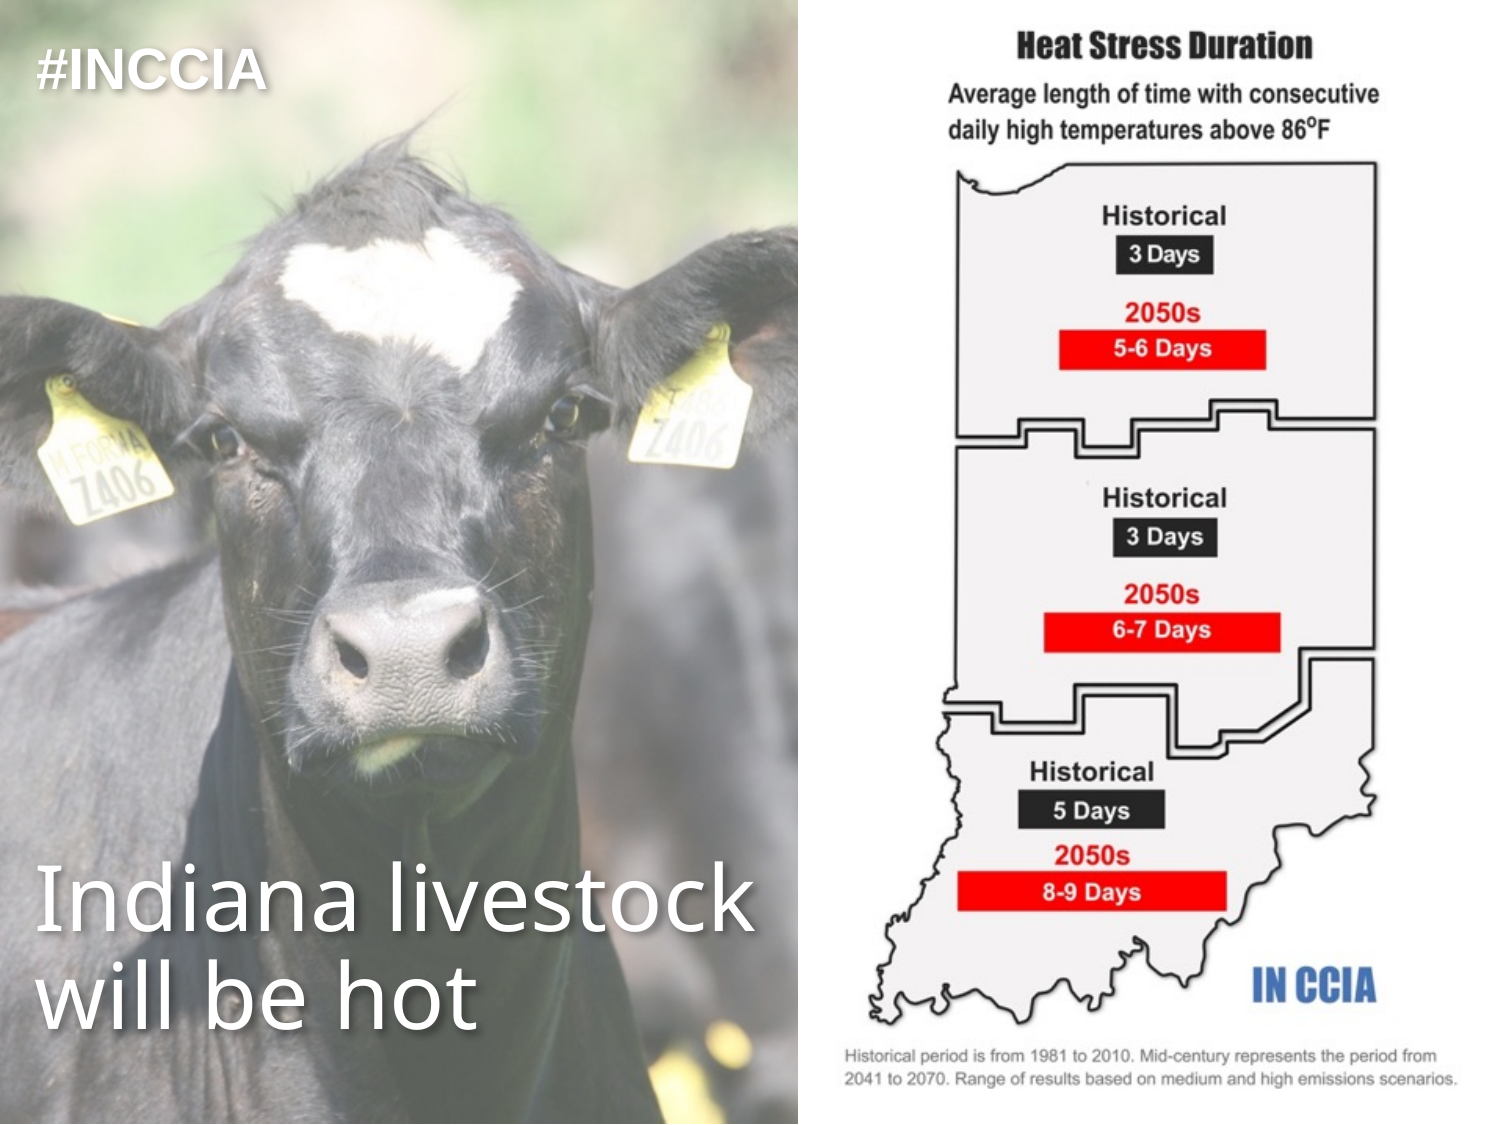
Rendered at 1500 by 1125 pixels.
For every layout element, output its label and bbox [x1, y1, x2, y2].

picture [0, 0, 798, 1125]
list [798, 0, 1500, 1125]
